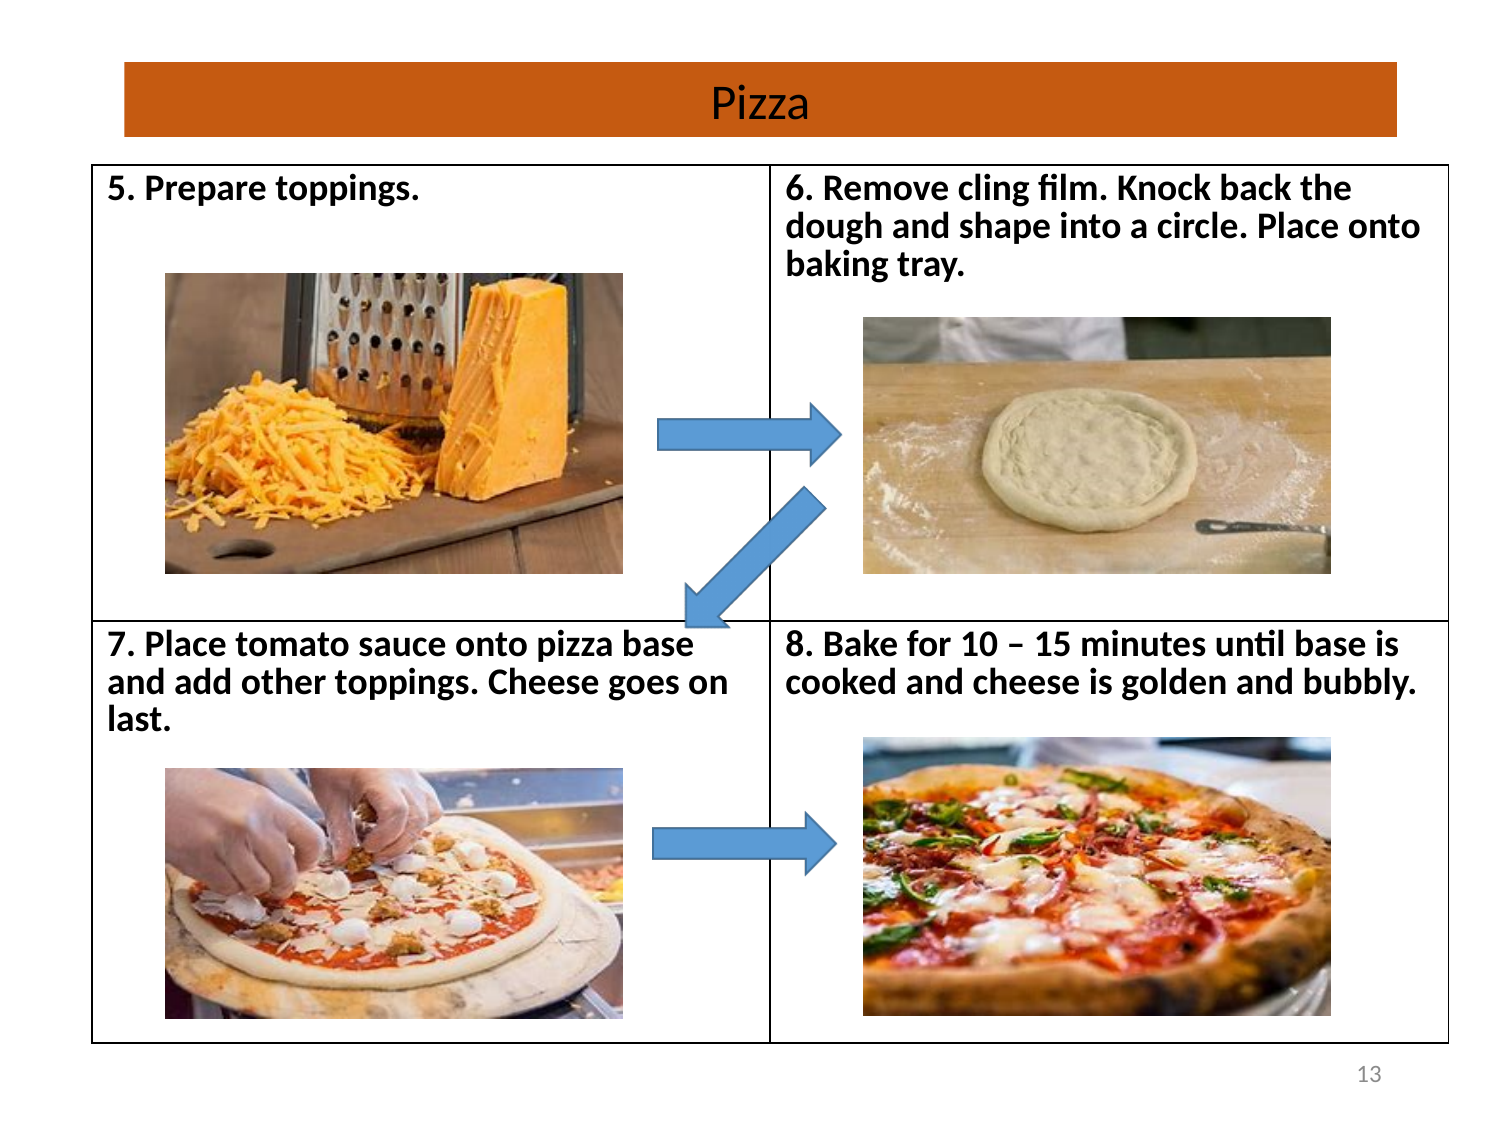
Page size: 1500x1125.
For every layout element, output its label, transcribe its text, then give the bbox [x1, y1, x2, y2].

picture [657, 401, 843, 468]
text_box Pizza [124, 62, 1397, 137]
picture [863, 737, 1331, 1016]
picture [652, 810, 838, 877]
table_cell 8. Bake for 10 – 15 minutes until base is cooked and cheese is golden and bubbly. [771, 622, 1448, 1042]
table_header 5. Prepare toppings. [93, 166, 769, 620]
picture [165, 273, 623, 574]
table_cell 7. Place tomato sauce onto pizza base and add other toppings. Cheese goes on last. [93, 622, 769, 1042]
picture [165, 768, 623, 1019]
slide_number 13 [1059, 1044, 1397, 1103]
picture [863, 317, 1331, 574]
picture [657, 474, 843, 651]
table_header 6. Remove cling film. Knock back the dough and shape into a circle. Place onto baking tray. [771, 166, 1448, 620]
